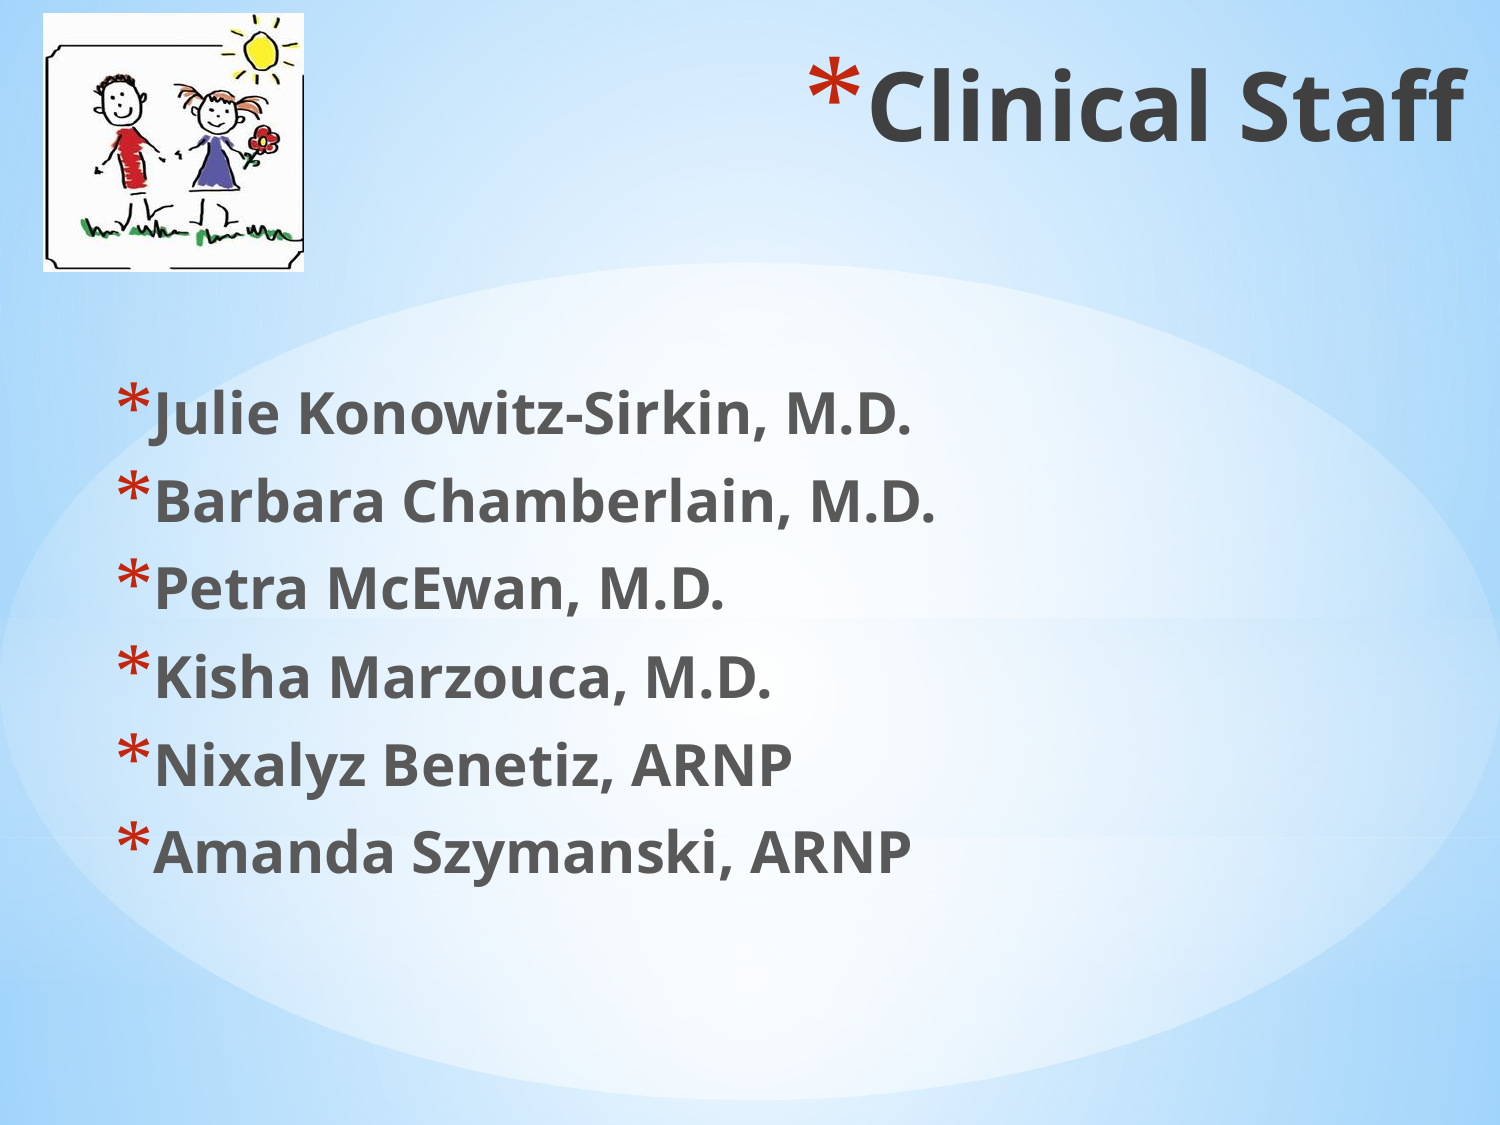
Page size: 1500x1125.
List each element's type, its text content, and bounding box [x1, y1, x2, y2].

picture [43, 13, 305, 273]
list Julie Konowitz-Sirkin, M.D. Barbara Chamberlain, M.D. Petra McEwan, M.D. Kisha Marzouca, M.D. Nixalyz Benetiz, ARNP Amanda Szymanski, ARNP [92, 368, 1443, 921]
title Clinical Staff [309, 38, 1480, 226]
